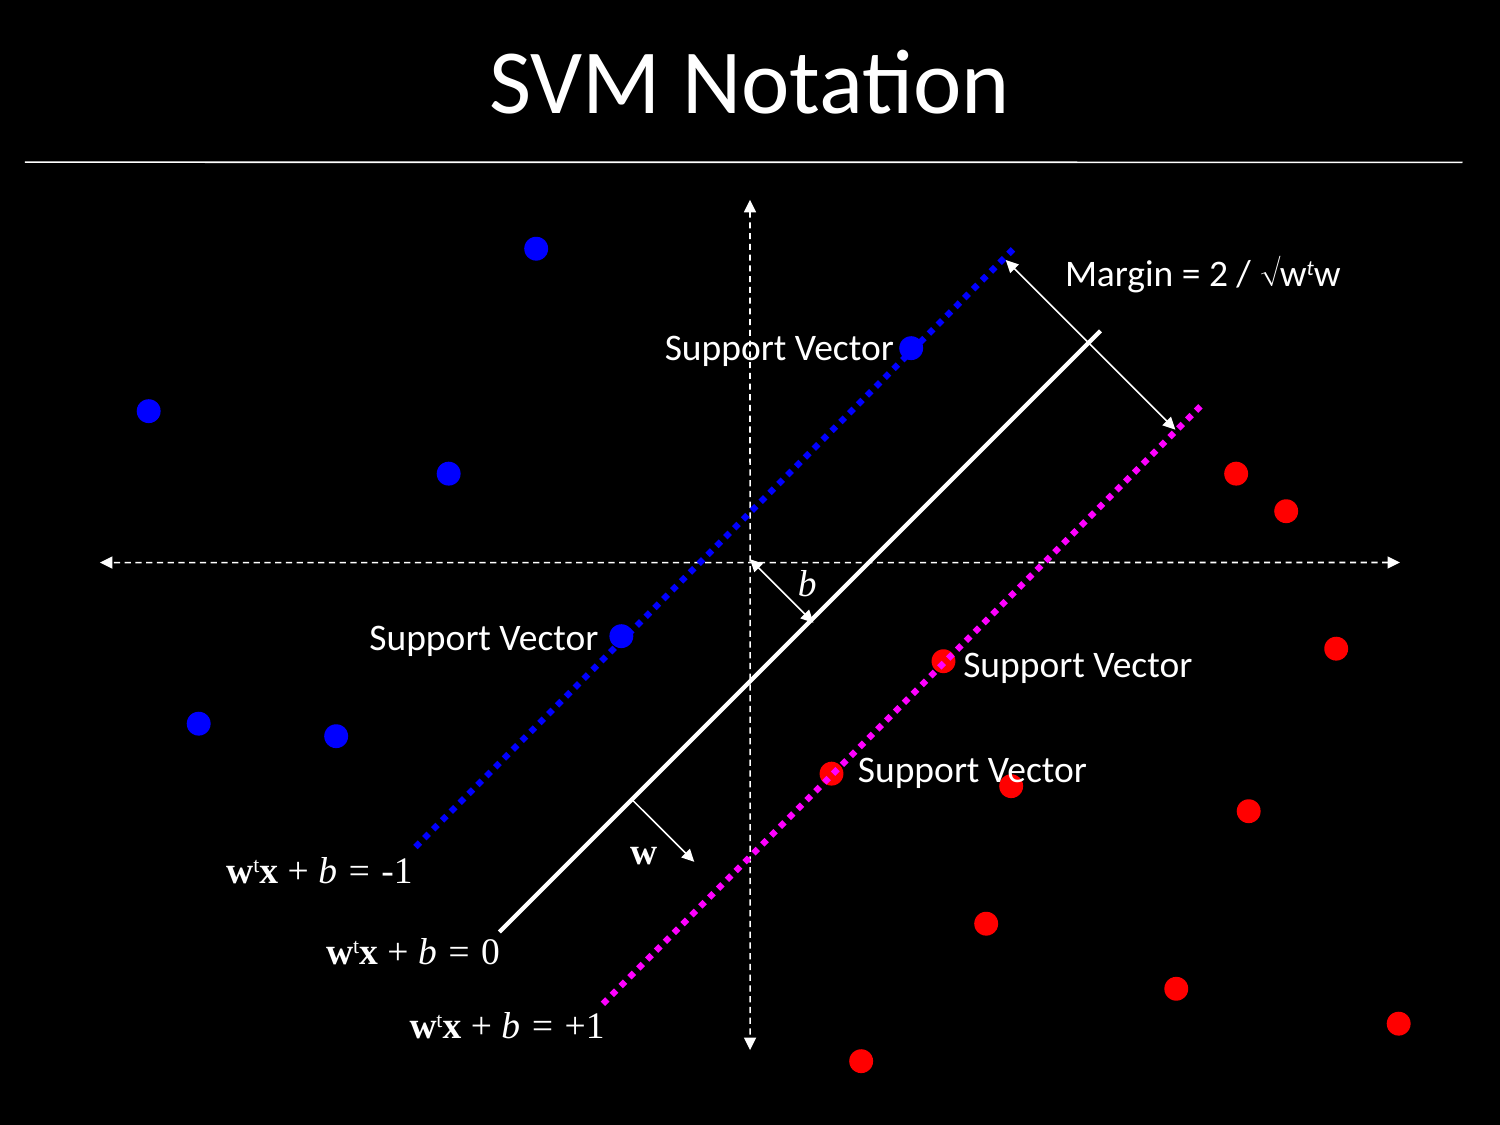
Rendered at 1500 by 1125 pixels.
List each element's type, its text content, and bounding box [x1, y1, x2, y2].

text_box Support Vector [343, 594, 625, 677]
text_box [1165, 977, 1188, 1000]
text_box [1005, 260, 1030, 285]
text_box [820, 762, 831, 785]
text_box [932, 652, 937, 670]
text_box [1387, 1012, 1410, 1035]
text_box [1275, 500, 1298, 523]
text_box [99, 556, 119, 569]
text_box Margin = 2 / wtw [1030, 247, 1375, 303]
text_box [743, 1035, 757, 1051]
text_box SVM Notation [0, 14, 1500, 144]
text_box [525, 237, 548, 260]
text_box [1382, 556, 1400, 569]
text_box [743, 199, 757, 218]
text_box [1048, 303, 1176, 430]
text_box b [774, 556, 840, 612]
text_box [849, 1050, 873, 1073]
text_box Support Vector [937, 621, 1219, 704]
text_box [437, 462, 460, 485]
text_box wtx + b = -1 [175, 843, 464, 899]
text_box wtx + b = 0 [269, 924, 557, 981]
text_box [1237, 800, 1260, 823]
text_box [750, 559, 814, 623]
text_box [1325, 637, 1348, 660]
text_box [975, 912, 998, 935]
text_box Support Vector [831, 726, 1114, 809]
text_box [625, 625, 633, 647]
text_box [1224, 462, 1248, 485]
text_box [324, 725, 348, 748]
text_box Support Vector [638, 304, 920, 387]
text_box w [612, 825, 675, 881]
text_box wtx + b = +1 [363, 998, 651, 1055]
text_box [137, 399, 160, 423]
text_box [675, 842, 695, 862]
text_box [187, 712, 210, 735]
